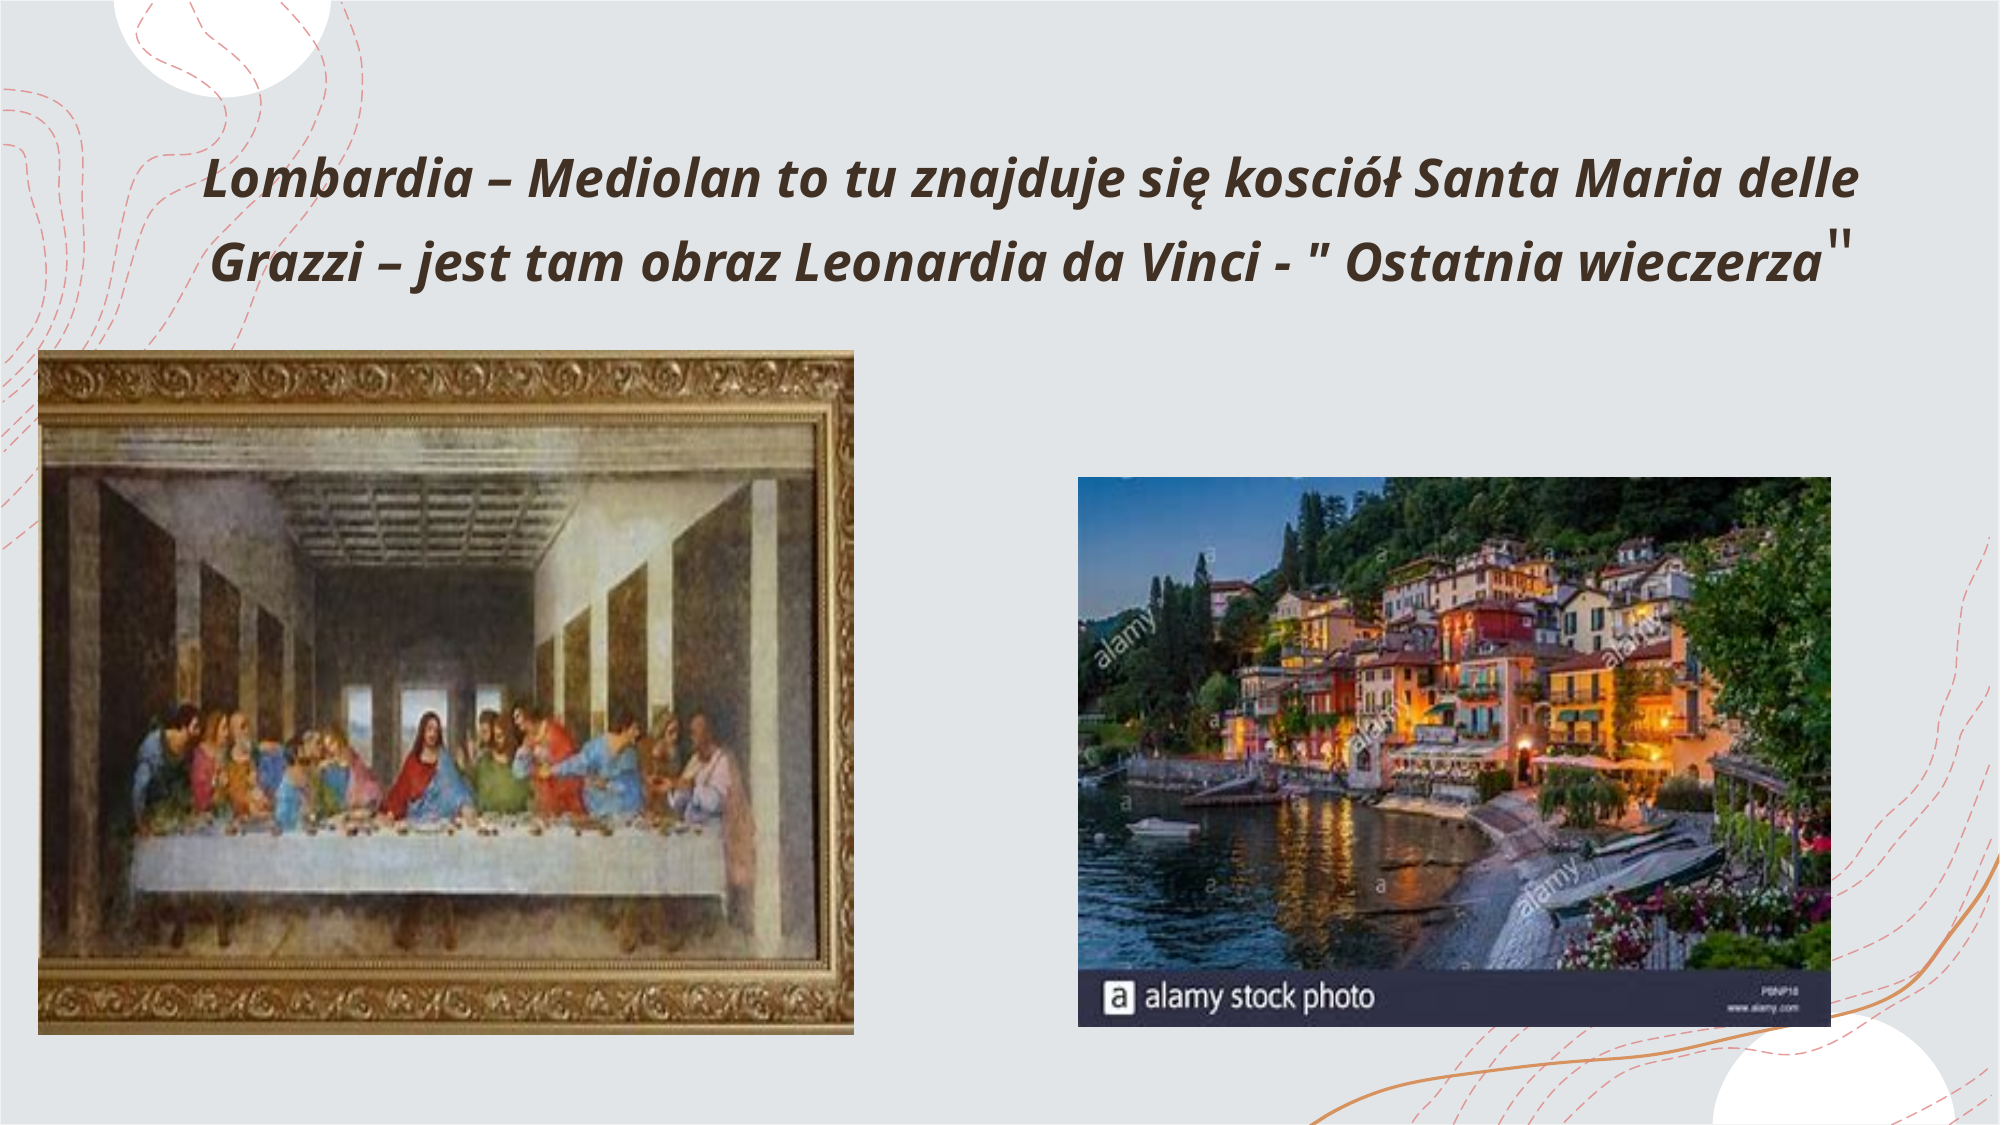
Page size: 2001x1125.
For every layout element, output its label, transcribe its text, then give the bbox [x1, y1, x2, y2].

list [1078, 477, 1831, 1027]
title Lombardia – Mediolan to tu znajduje się kosciół Santa Maria delle Grazzi – jest tam obraz Leonardia da Vinci - " Ostatnia wieczerza" [170, 111, 1895, 329]
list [38, 350, 854, 1035]
